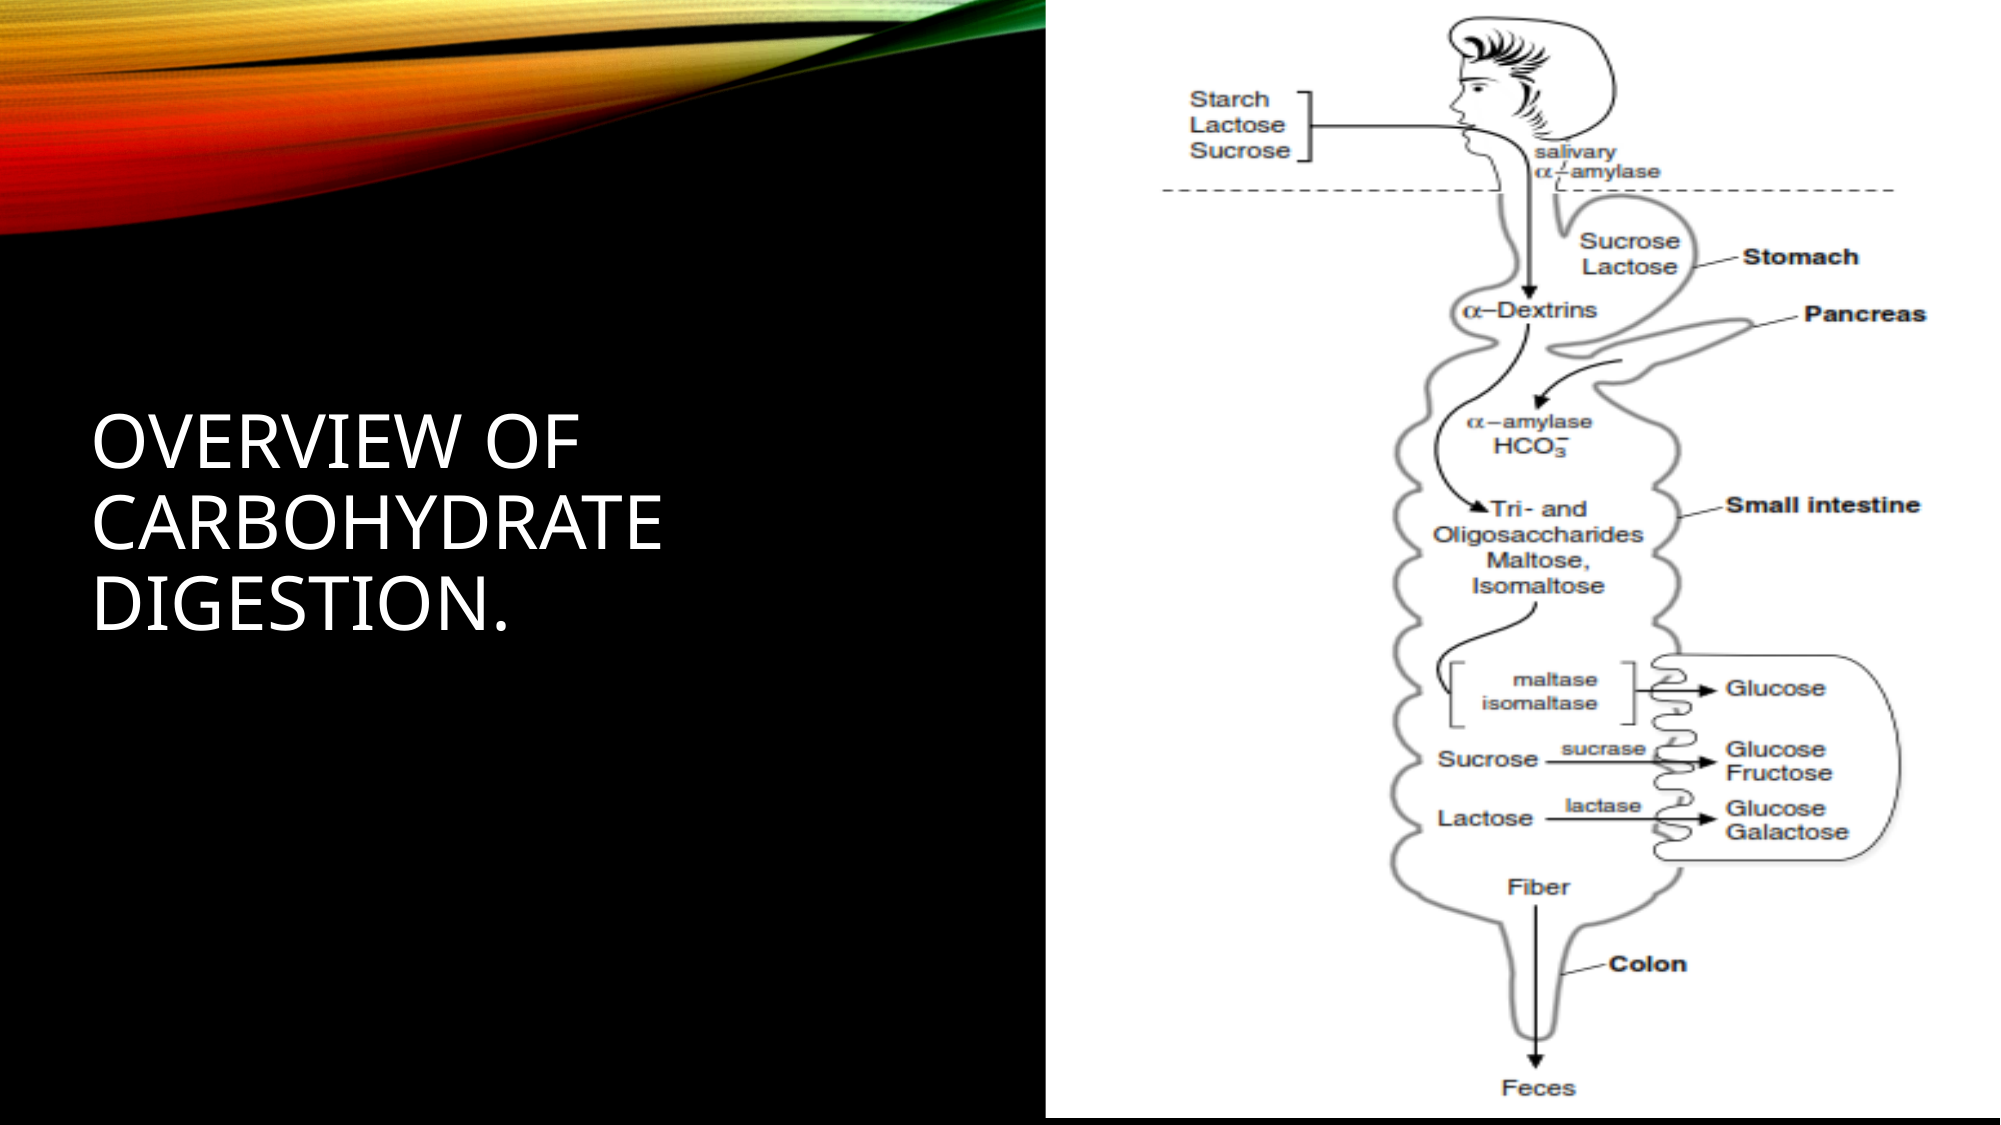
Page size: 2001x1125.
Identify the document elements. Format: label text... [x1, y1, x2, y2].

title Overview of carbohydrate digestion. [75, 419, 1015, 632]
picture [0, 0, 2000, 1118]
